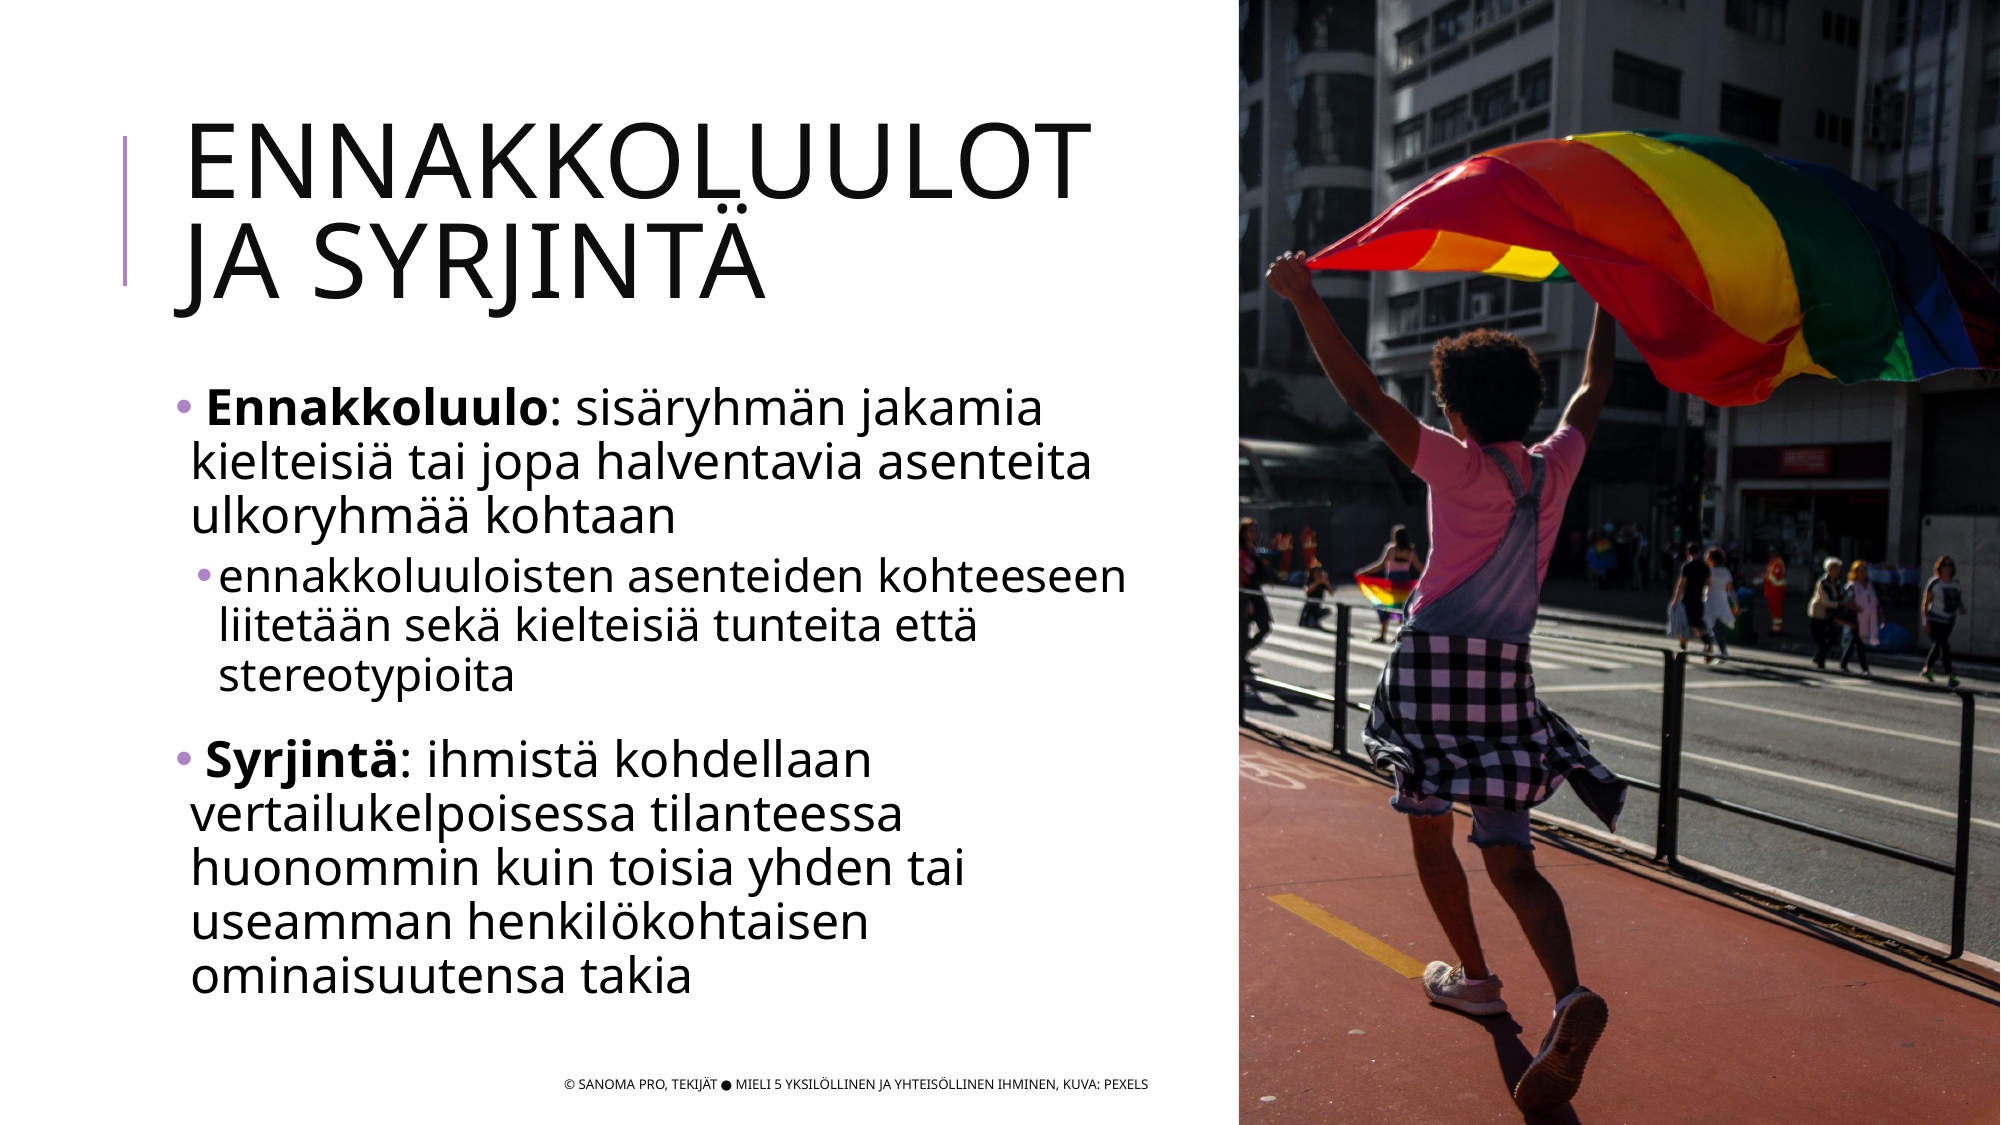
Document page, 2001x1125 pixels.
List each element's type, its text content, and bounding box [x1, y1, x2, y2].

footer © SANOMA PRO, TEKIJÄT ● MIELI 5 YKSILÖLLINEN JA YHTEISÖLLINEN IHMINEN, Kuva: Pexels [527, 1061, 1164, 1107]
title Ennakkoluulot ja syrjintä [168, 96, 1164, 342]
picture [1238, 0, 2000, 1125]
list Ennakkoluulo: sisäryhmän jakamia kielteisiä tai jopa halventavia asenteita ulkoryhmää kohtaan ennakkoluuloisten asenteiden kohteeseen liitetään sekä kielteisiä tunteita että stereotypioita Syrjintä: ihmistä kohdellaan vertailukelpoisessa tilanteessa huonommin kuin toisia yhden tai useamman henkilökohtaisen ominaisuutensa takia [168, 375, 1164, 1035]
